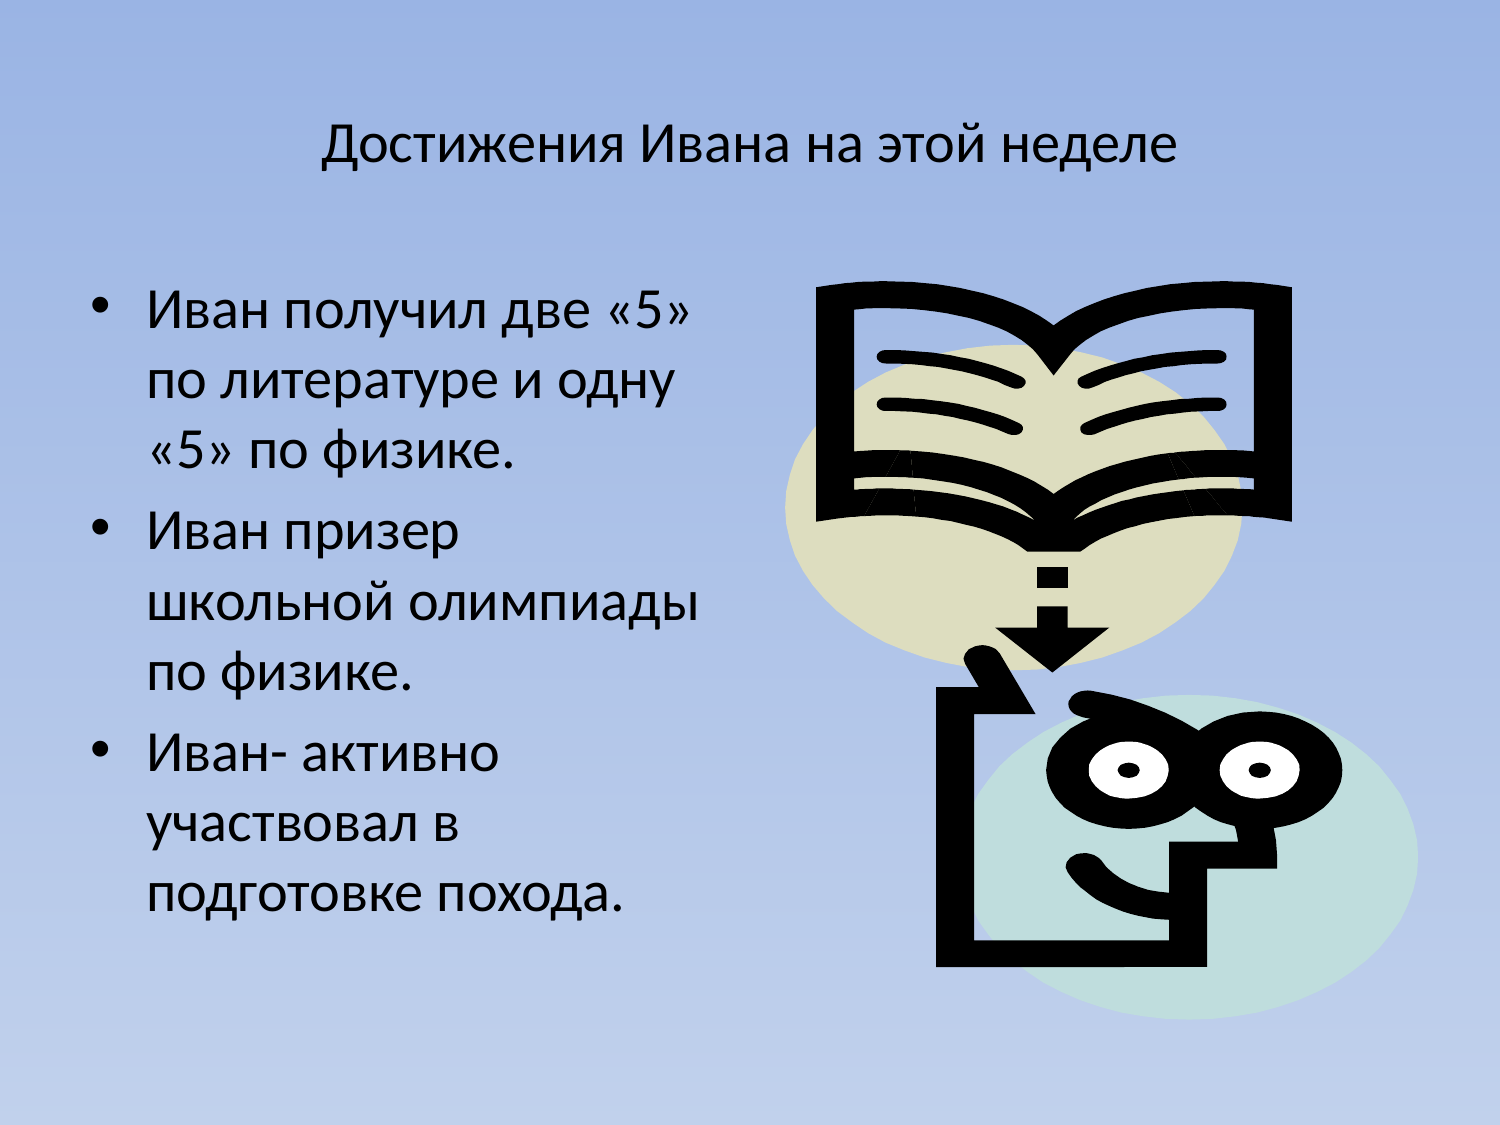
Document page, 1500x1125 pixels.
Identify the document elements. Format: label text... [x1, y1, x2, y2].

title Достижения Ивана на этой неделе [75, 45, 1425, 233]
list Иван получил две «5» по литературе и одну «5» по физике. Иван призер школьной олимпиады по физике. Иван- активно участвовал в подготовке похода. [75, 262, 738, 1005]
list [784, 280, 1419, 1020]
